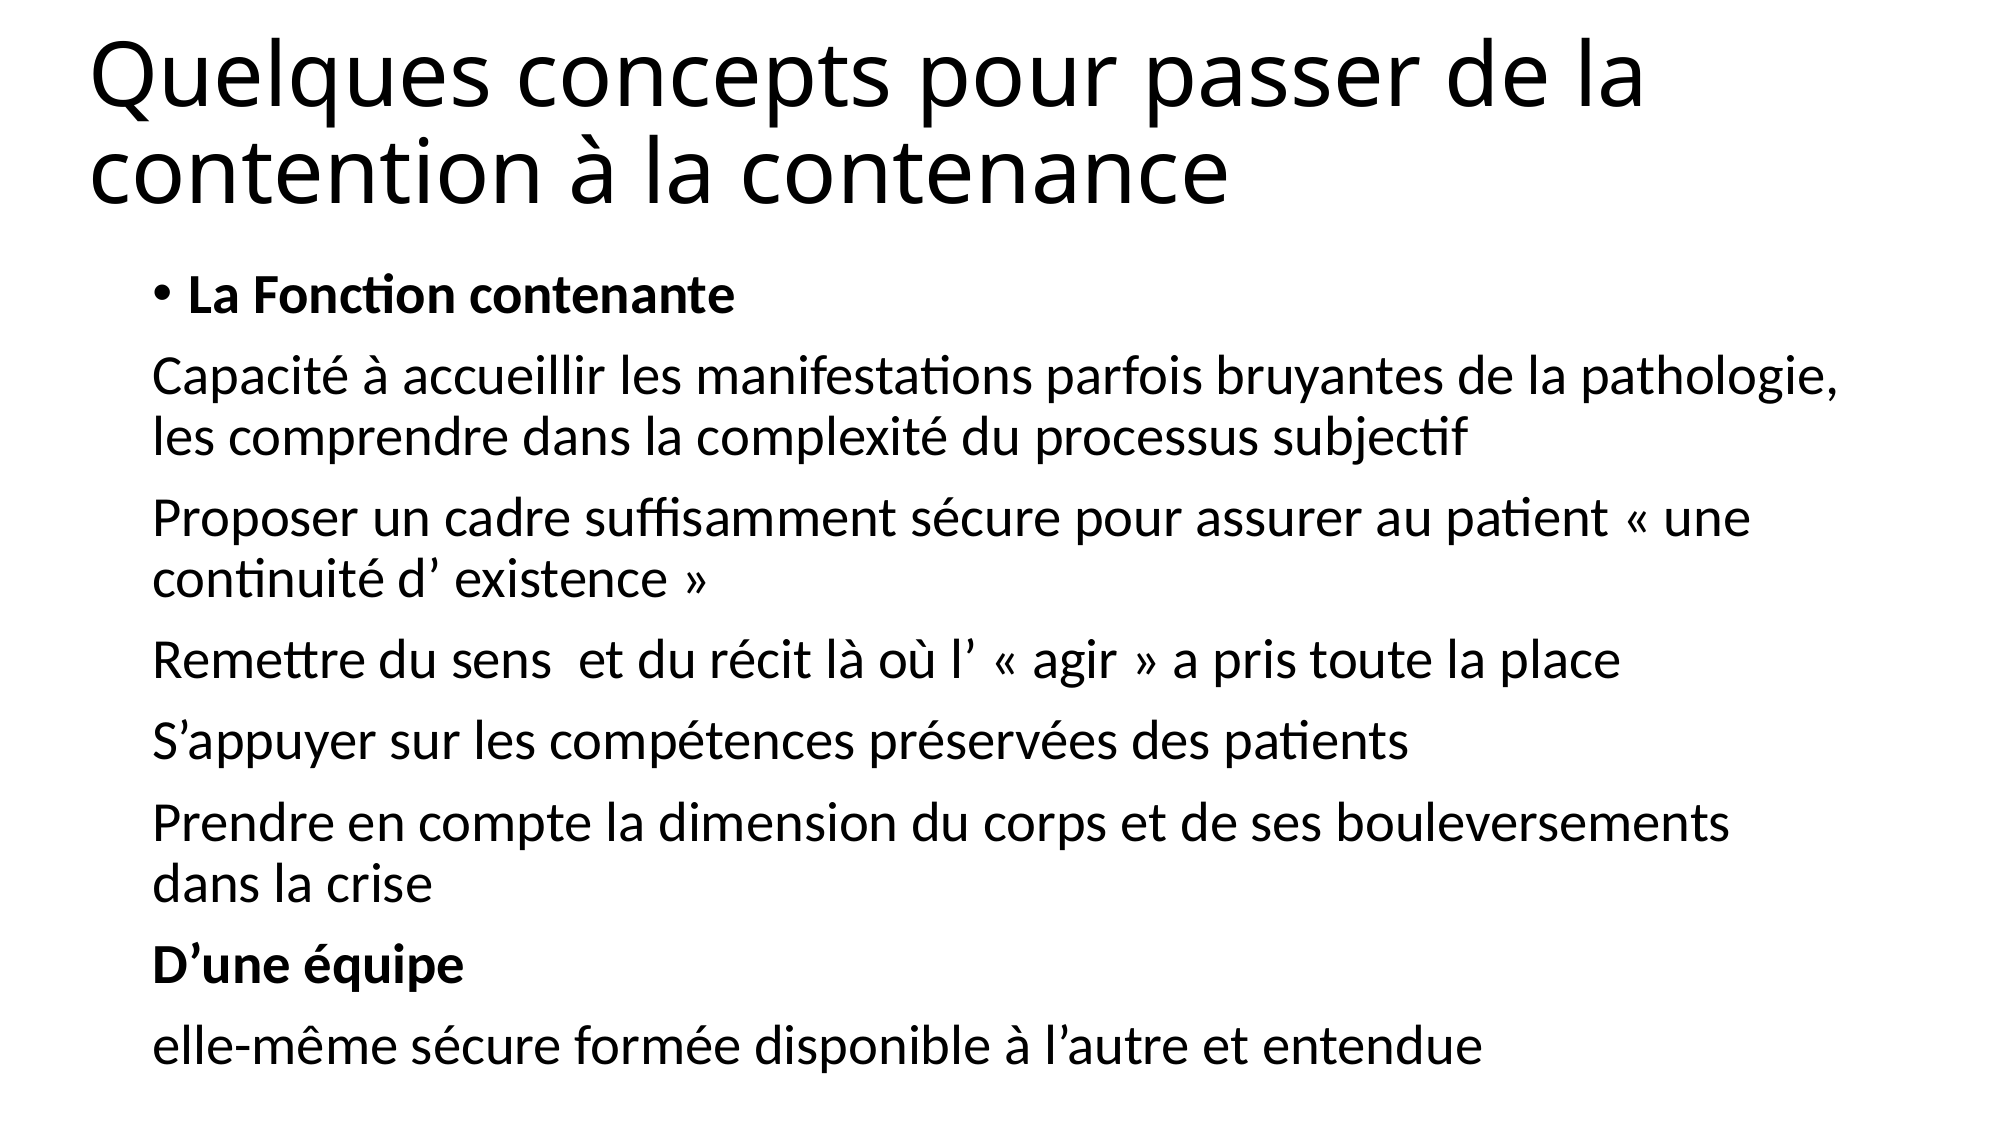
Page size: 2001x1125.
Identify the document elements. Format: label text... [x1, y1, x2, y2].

title Quelques concepts pour passer de la contention à la contenance [73, 20, 1799, 232]
list La Fonction contenante Capacité à accueillir les manifestations parfois bruyantes de la pathologie, les comprendre dans la complexité du processus subjectif Proposer un cadre suffisamment sécure pour assurer au patient « une continuité d’ existence » Remettre du sens et du récit là où l’ « agir » a pris toute la place S’appuyer sur les compétences préservées des patients Prendre en compte la dimension du corps et de ses bouleversements dans la crise D’une équipe elle-même sécure formée disponible à l’autre et entendue [137, 257, 1863, 1091]
